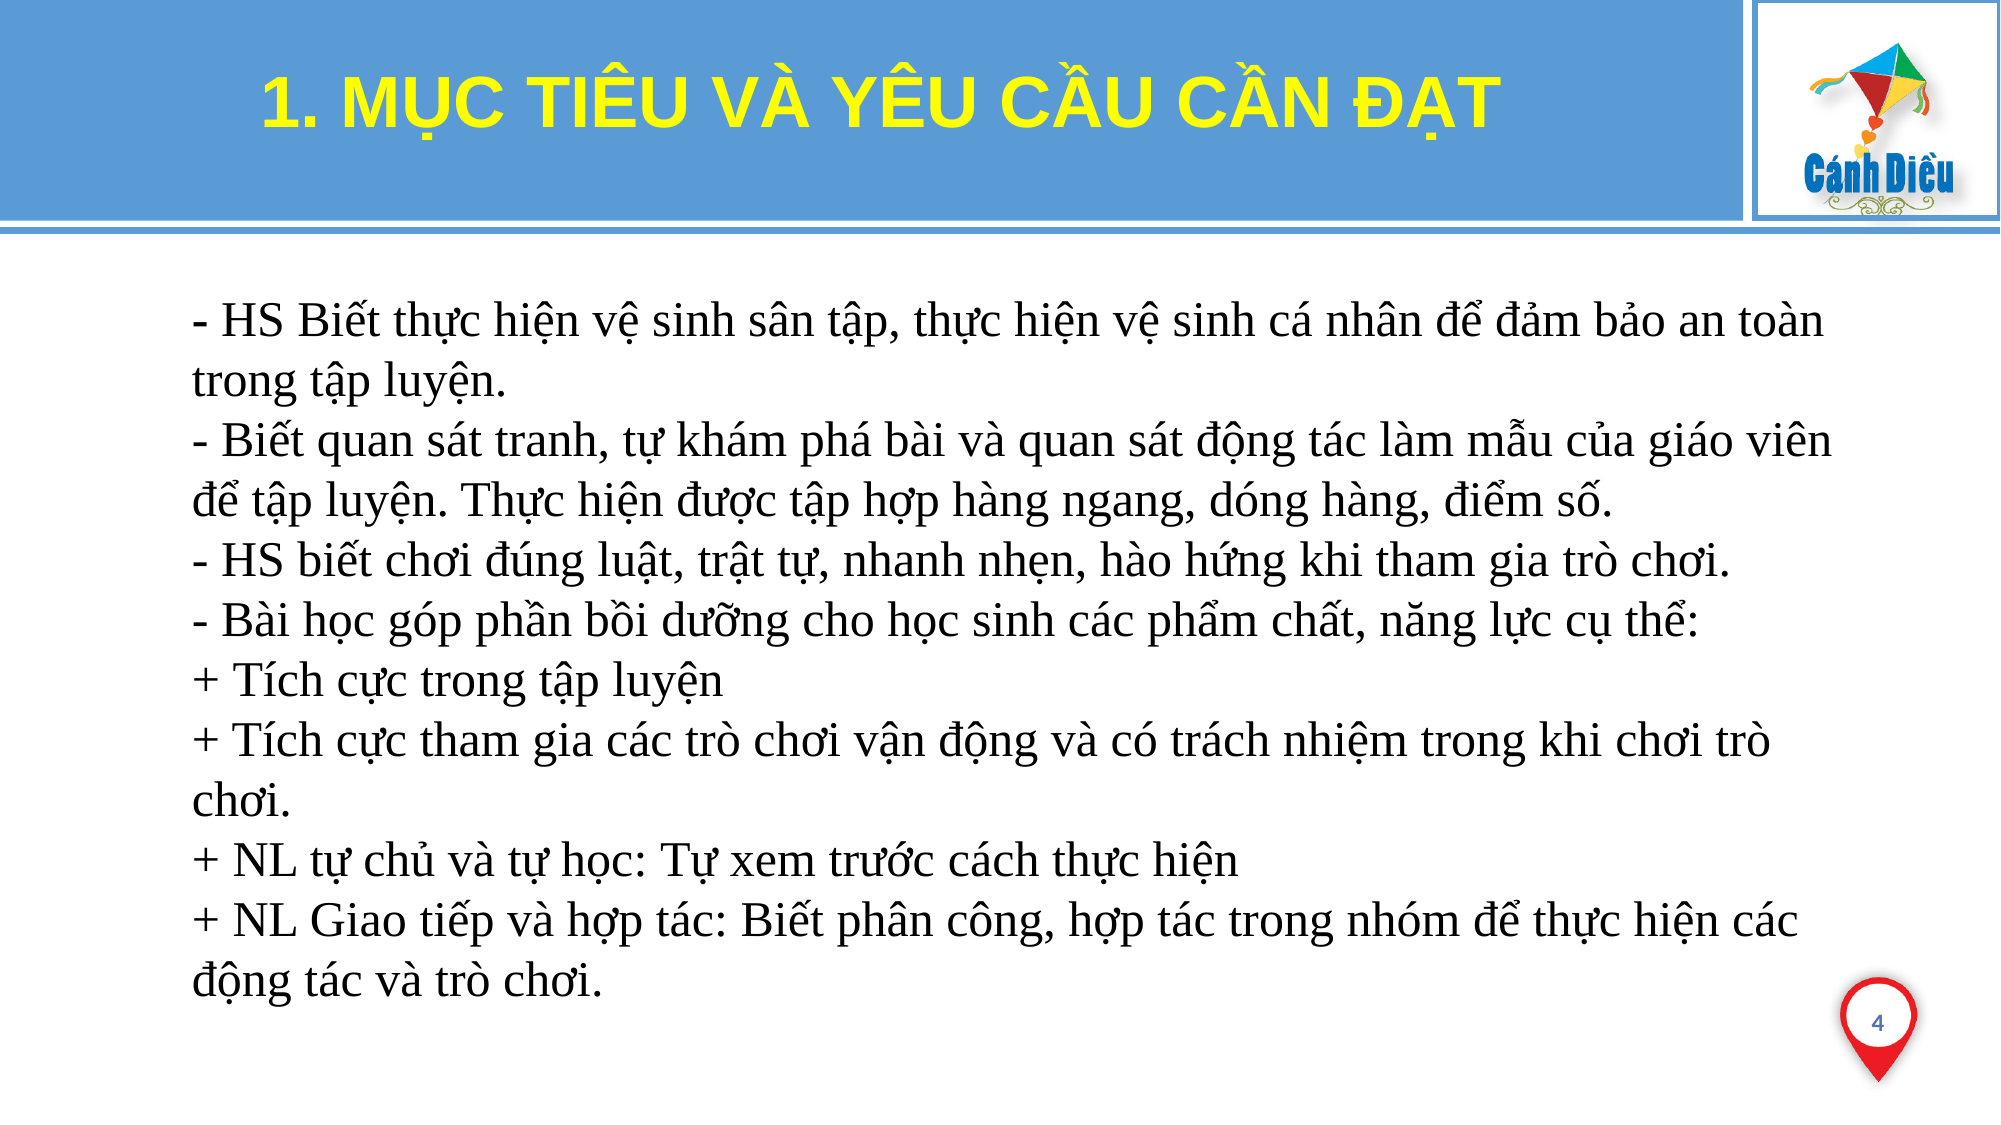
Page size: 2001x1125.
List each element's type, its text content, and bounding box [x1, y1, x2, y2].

picture [1744, 0, 1752, 57]
title 1. MỤC TIÊU VÀ YÊU CẦU CẦN ĐẠT [0, 57, 1763, 151]
text_box - HS Biết thực hiện vệ sinh sân tập, thực hiện vệ sinh cá nhân để đảm bảo an toàn trong tập luyện. - Biết quan sát tranh, tự khám phá bài và quan sát động tác làm mẫu của giáo viên để tập luyện. Thực hiện được tập hợp hàng ngang, dóng hàng, điểm số. - HS biết chơi đúng luật, trật tự, nhanh nhẹn, hào hứng khi tham gia trò chơi. - Bài học góp phần bồi dưỡng cho học sinh các phẩm chất, năng lực cụ thể: + Tích cực trong tập luyện + Tích cực tham gia các trò chơi vận động và có trách nhiệm trong khi chơi trò chơi. + NL tự chủ và tự học: Tự xem trước cách thực hiện + NL Giao tiếp và hợp tác: Biết phân công, hợp tác trong nhóm để thực hiện các động tác và trò chơi. [177, 279, 1849, 1014]
picture [0, 151, 2001, 1125]
slide_number 4 [1831, 991, 1925, 1052]
picture [1758, 3, 1997, 215]
